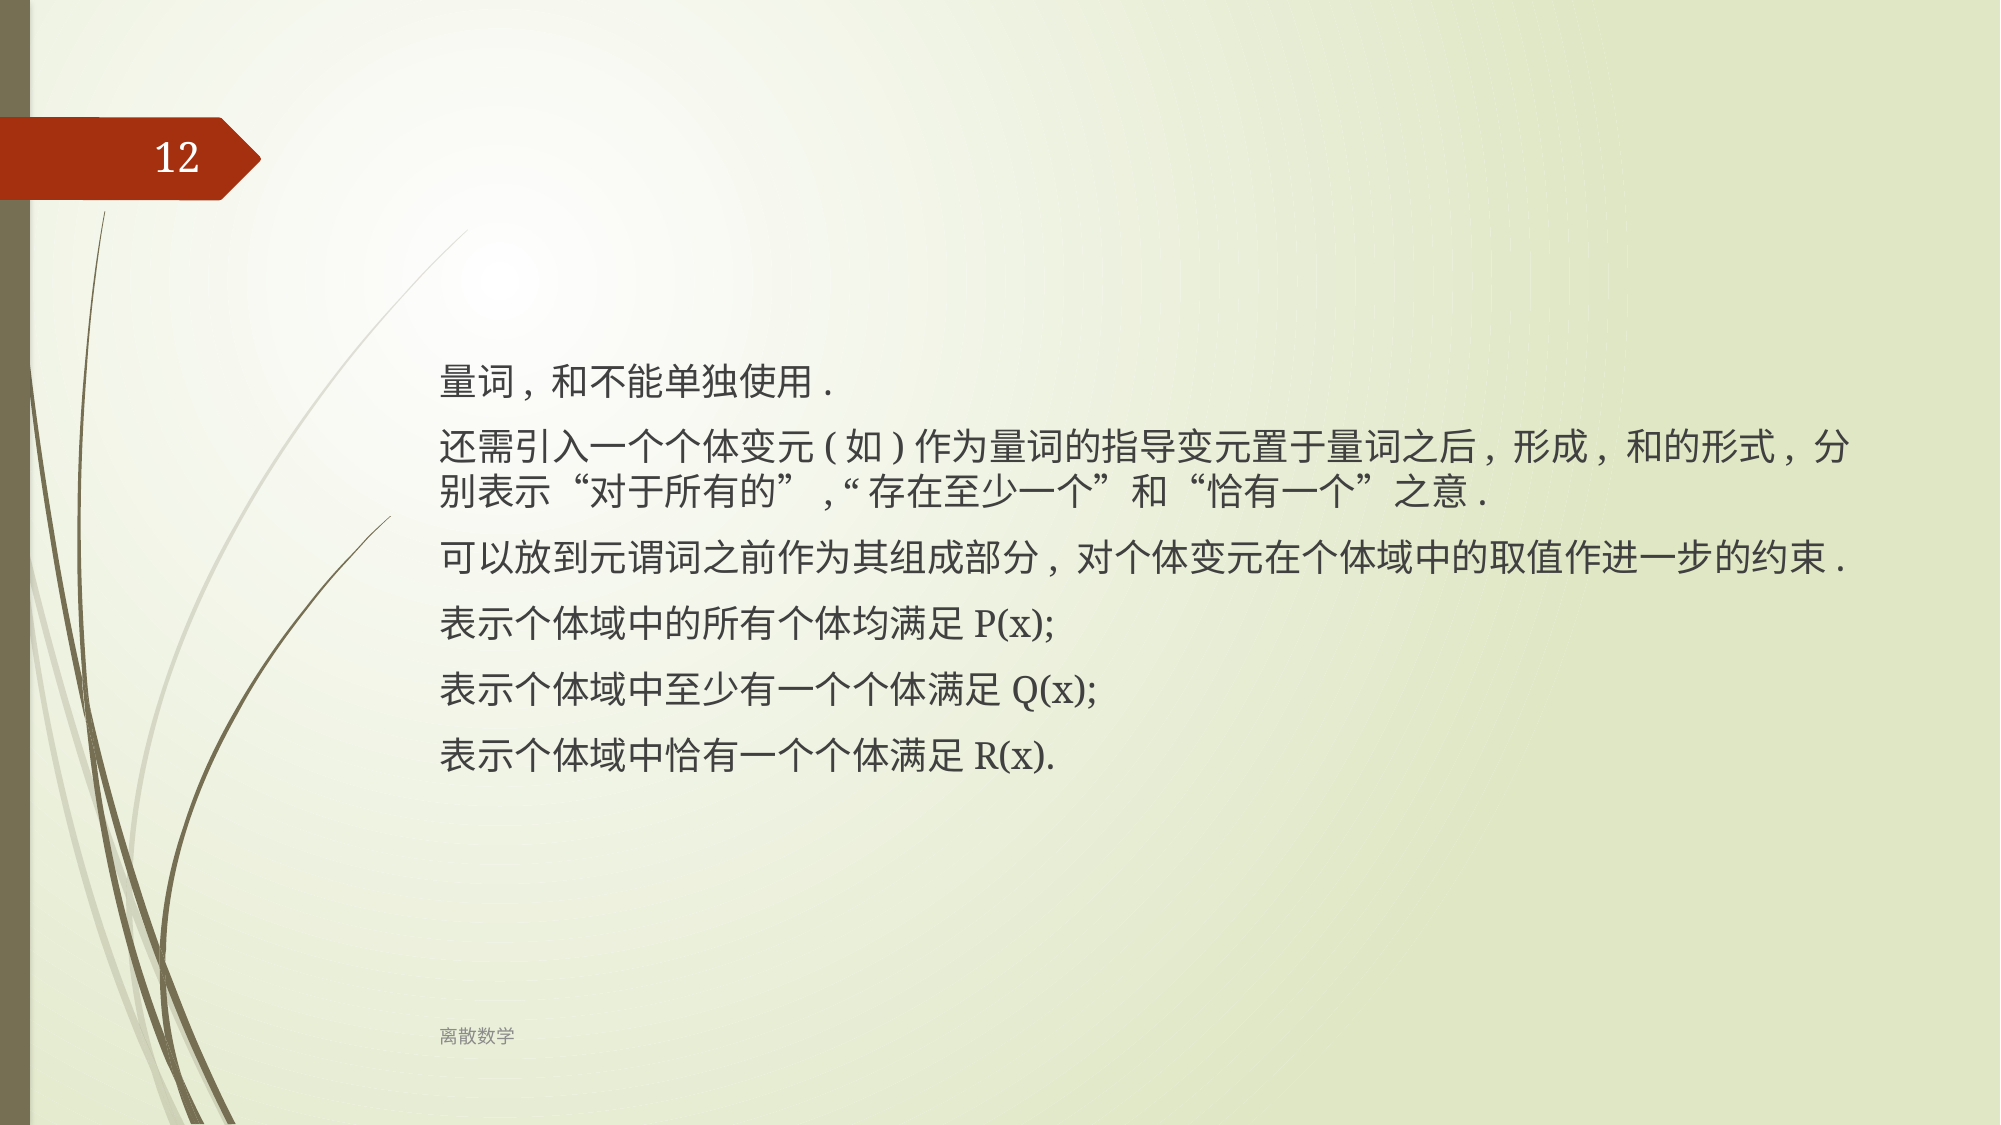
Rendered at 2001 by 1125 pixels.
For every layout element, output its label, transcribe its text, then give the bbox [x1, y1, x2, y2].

slide_number ‹#› [87, 129, 216, 190]
footer 离散数学 [424, 1006, 1675, 1067]
